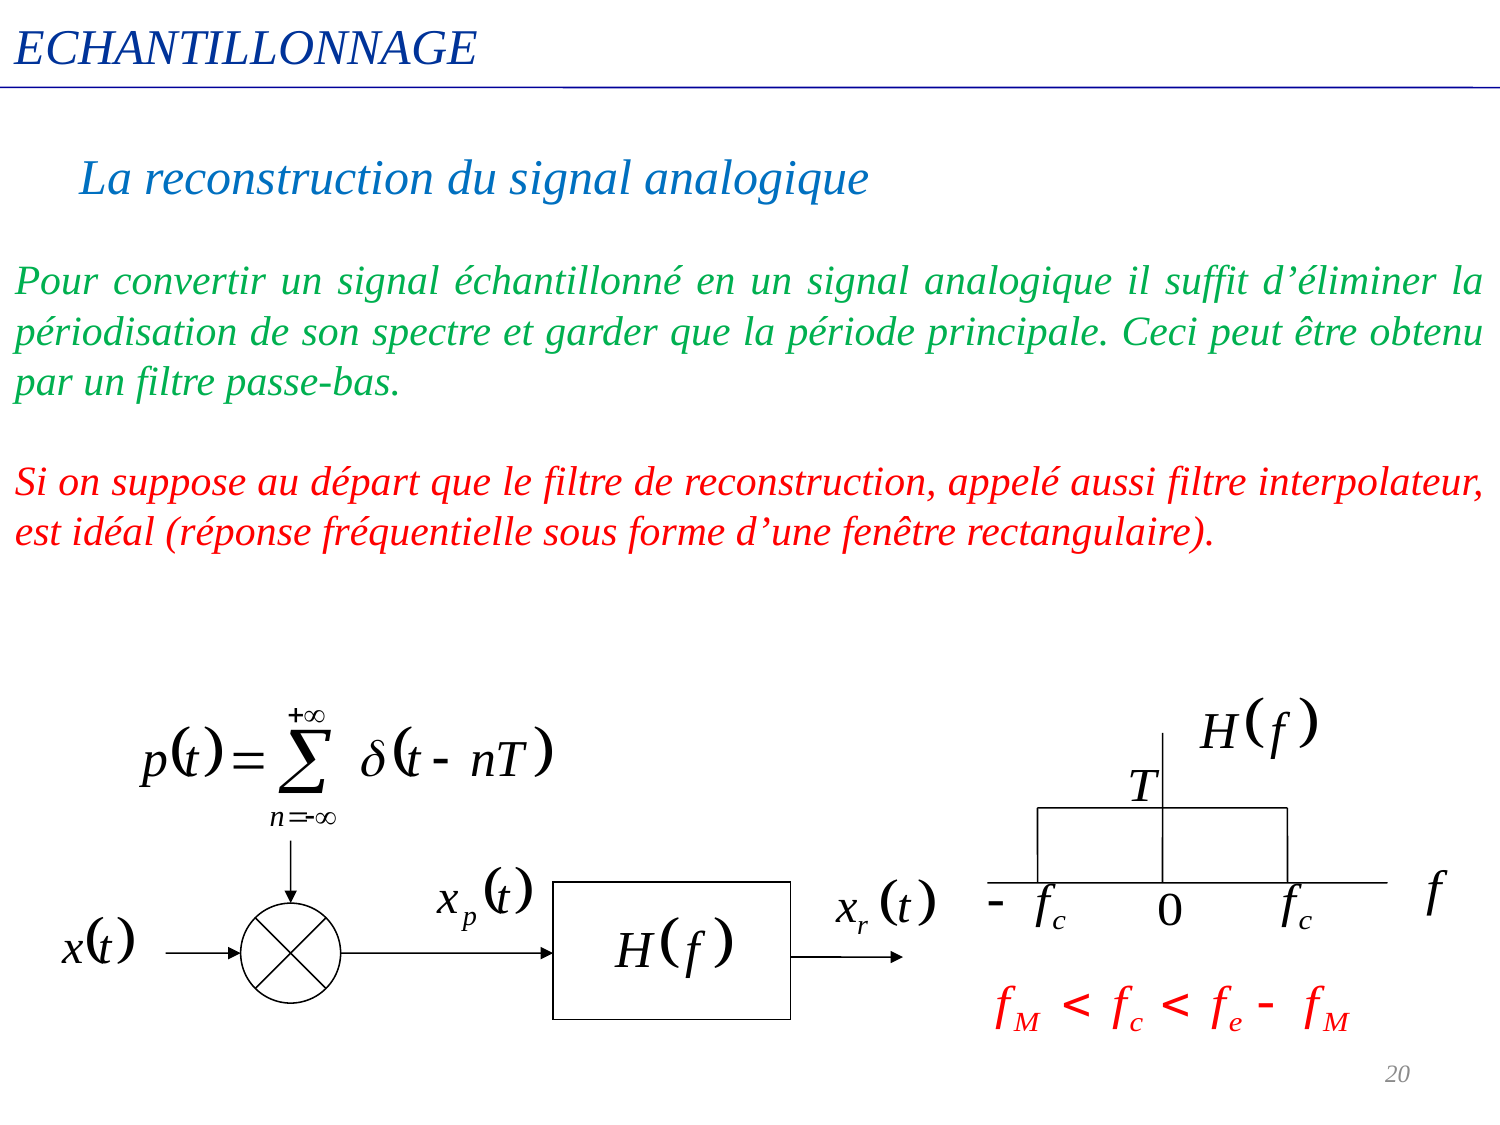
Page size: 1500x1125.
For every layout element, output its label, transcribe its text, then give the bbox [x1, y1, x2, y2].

text_box ECHANTILLONNAGE [0, 6, 561, 82]
text_box La reconstruction du signal analogique [64, 137, 985, 212]
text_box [52, 690, 940, 1020]
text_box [977, 696, 1463, 1044]
text_box Pour convertir un signal échantillonné en un signal analogique il suffit d’éliminer la périodisation de son spectre et garder que la période principale. Ceci peut être obtenu par un filtre passe-bas. Si on suppose au départ que le filtre de reconstruction, appelé aussi filtre interpolateur, est idéal (réponse fréquentielle sous forme d’une fenêtre rectangulaire). [0, 246, 1500, 561]
slide_number 20 [1074, 1052, 1425, 1103]
